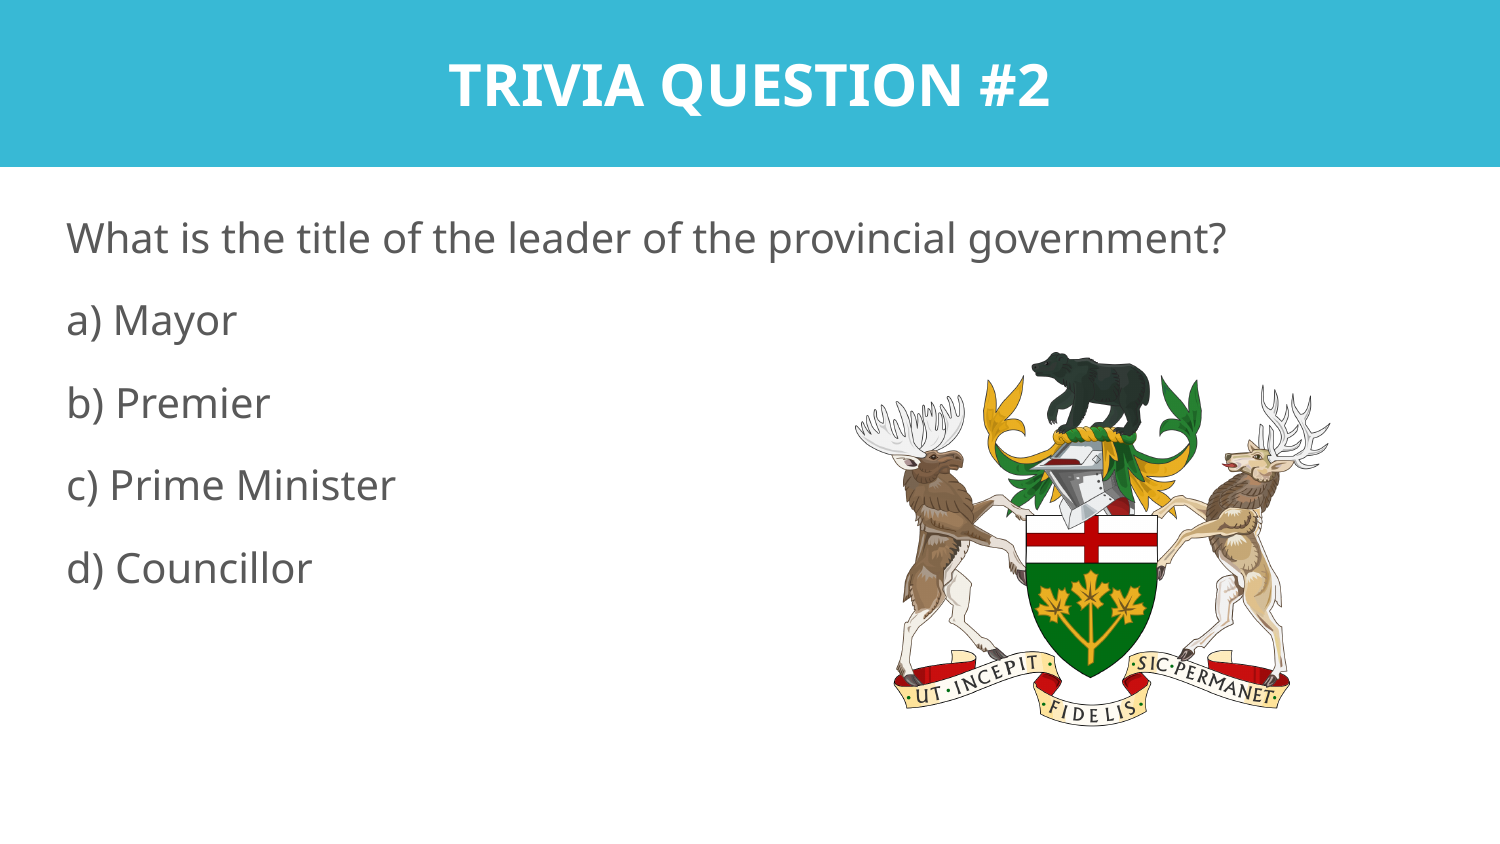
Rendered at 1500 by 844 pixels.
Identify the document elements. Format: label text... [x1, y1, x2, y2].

list What is the title of the leader of the provincial government? a) Mayor b) Premier c) Prime Minister d) Councillor [51, 189, 1449, 750]
title TRIVIA QUESTION #2 [0, 0, 1500, 167]
picture [850, 346, 1335, 731]
